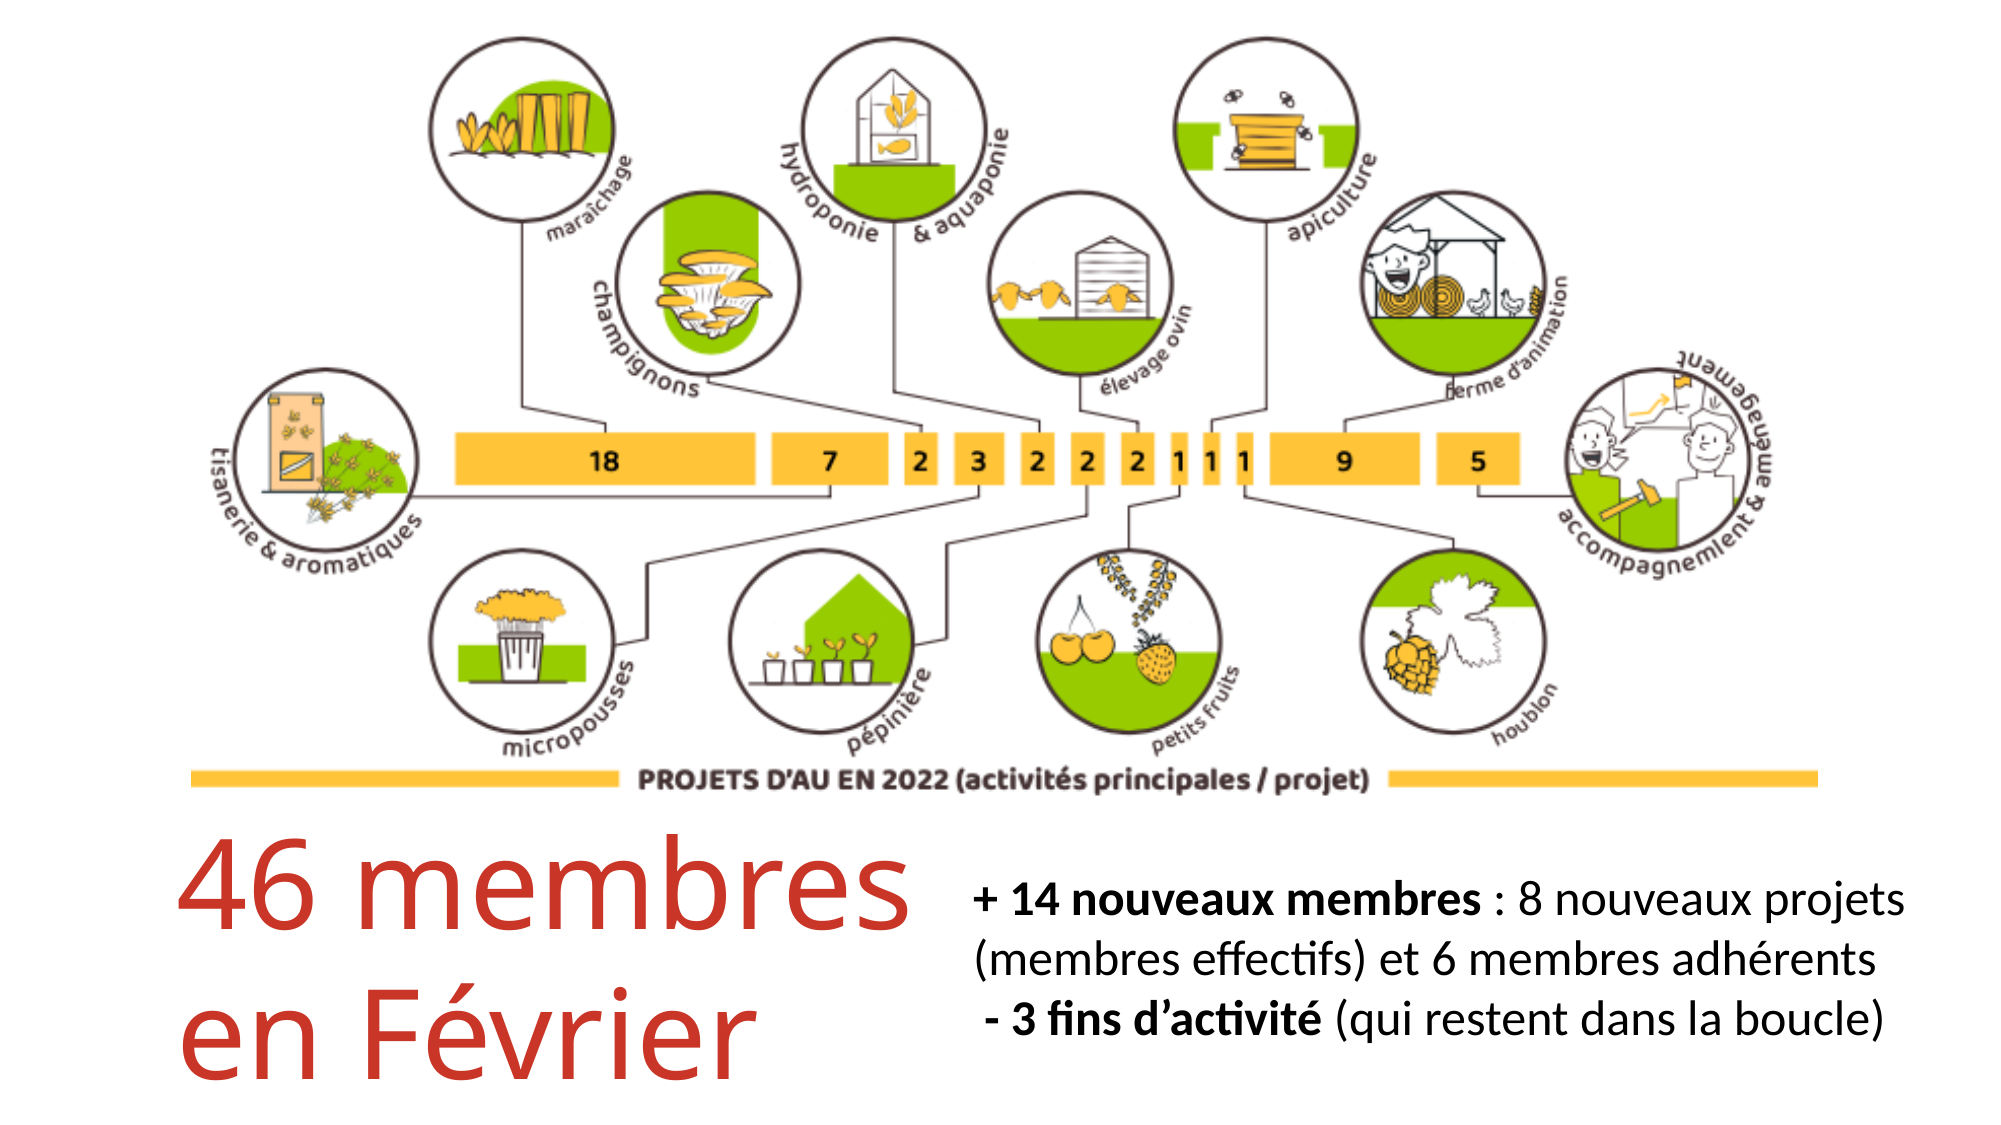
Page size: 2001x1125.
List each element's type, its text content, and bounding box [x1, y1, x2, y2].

text_box + 14 nouveaux membres : 8 nouveaux projets (membres effectifs) et 6 membres adhérents - 3 fins d’activité (qui restent dans la boucle) [1000, 858, 1953, 1053]
text_box 46 membres en Février 2024 [161, 797, 1000, 1125]
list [191, 19, 1818, 798]
